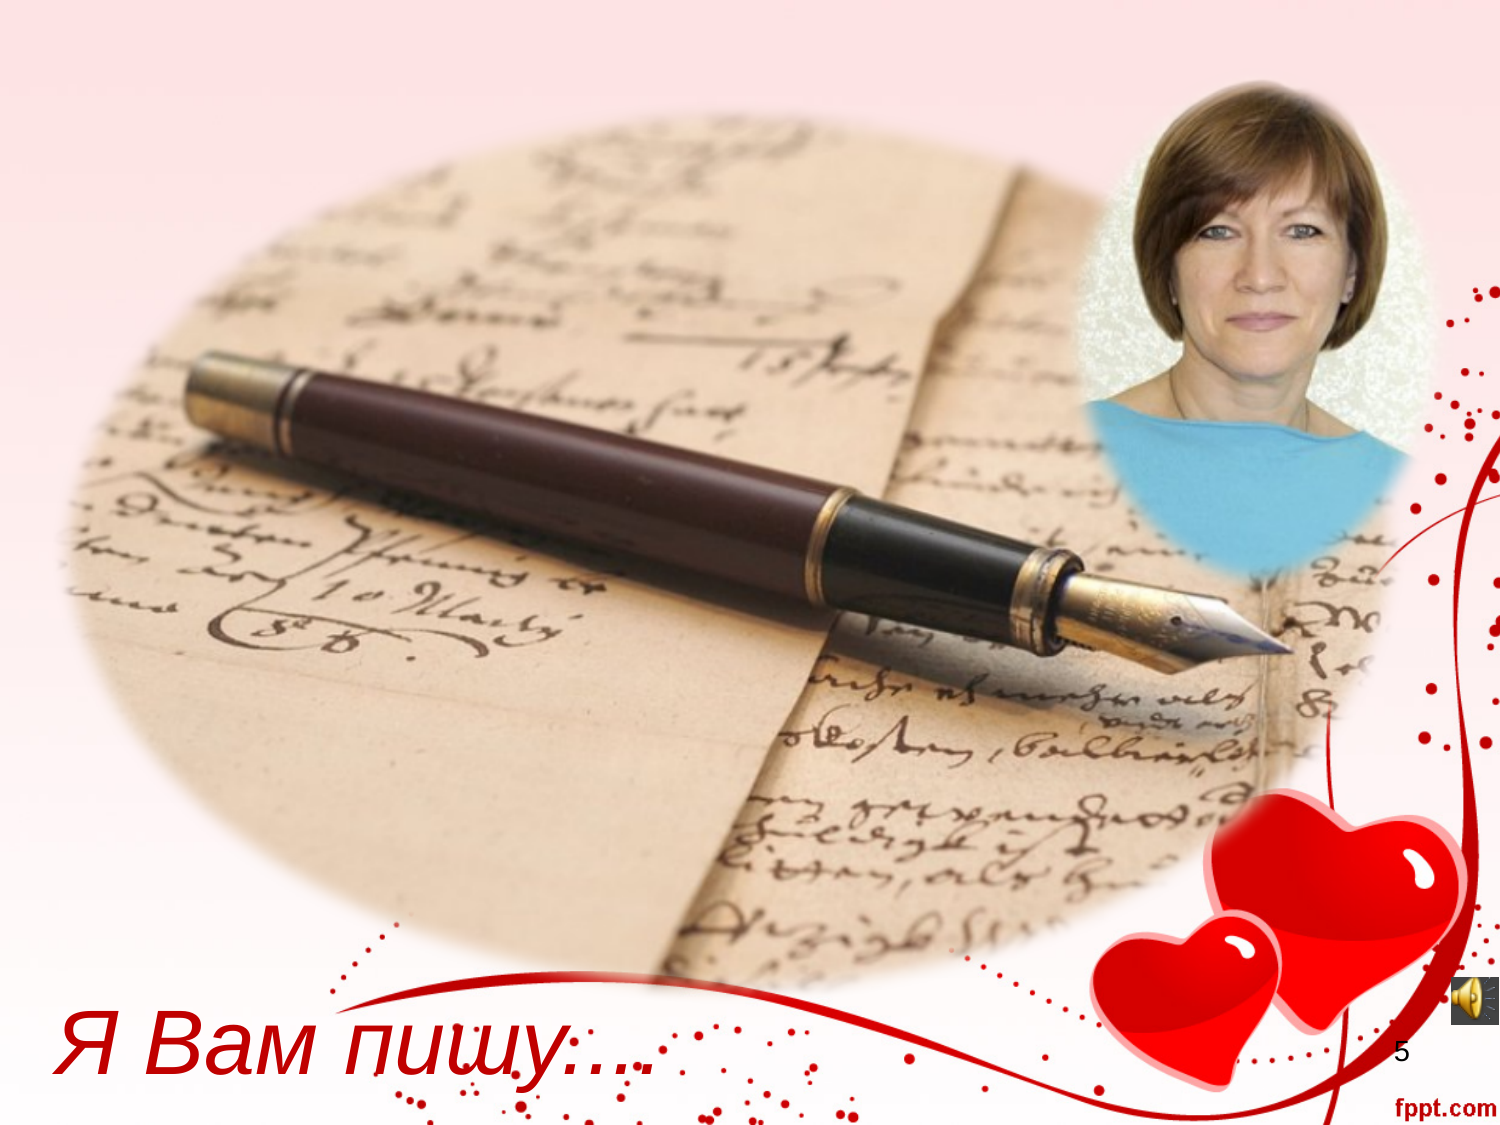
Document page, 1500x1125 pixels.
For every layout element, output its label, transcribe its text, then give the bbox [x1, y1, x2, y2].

picture [0, 0, 1500, 1125]
text_box Я Вам пишу.... [41, 975, 998, 1101]
slide_number 5 [1074, 1024, 1426, 1103]
